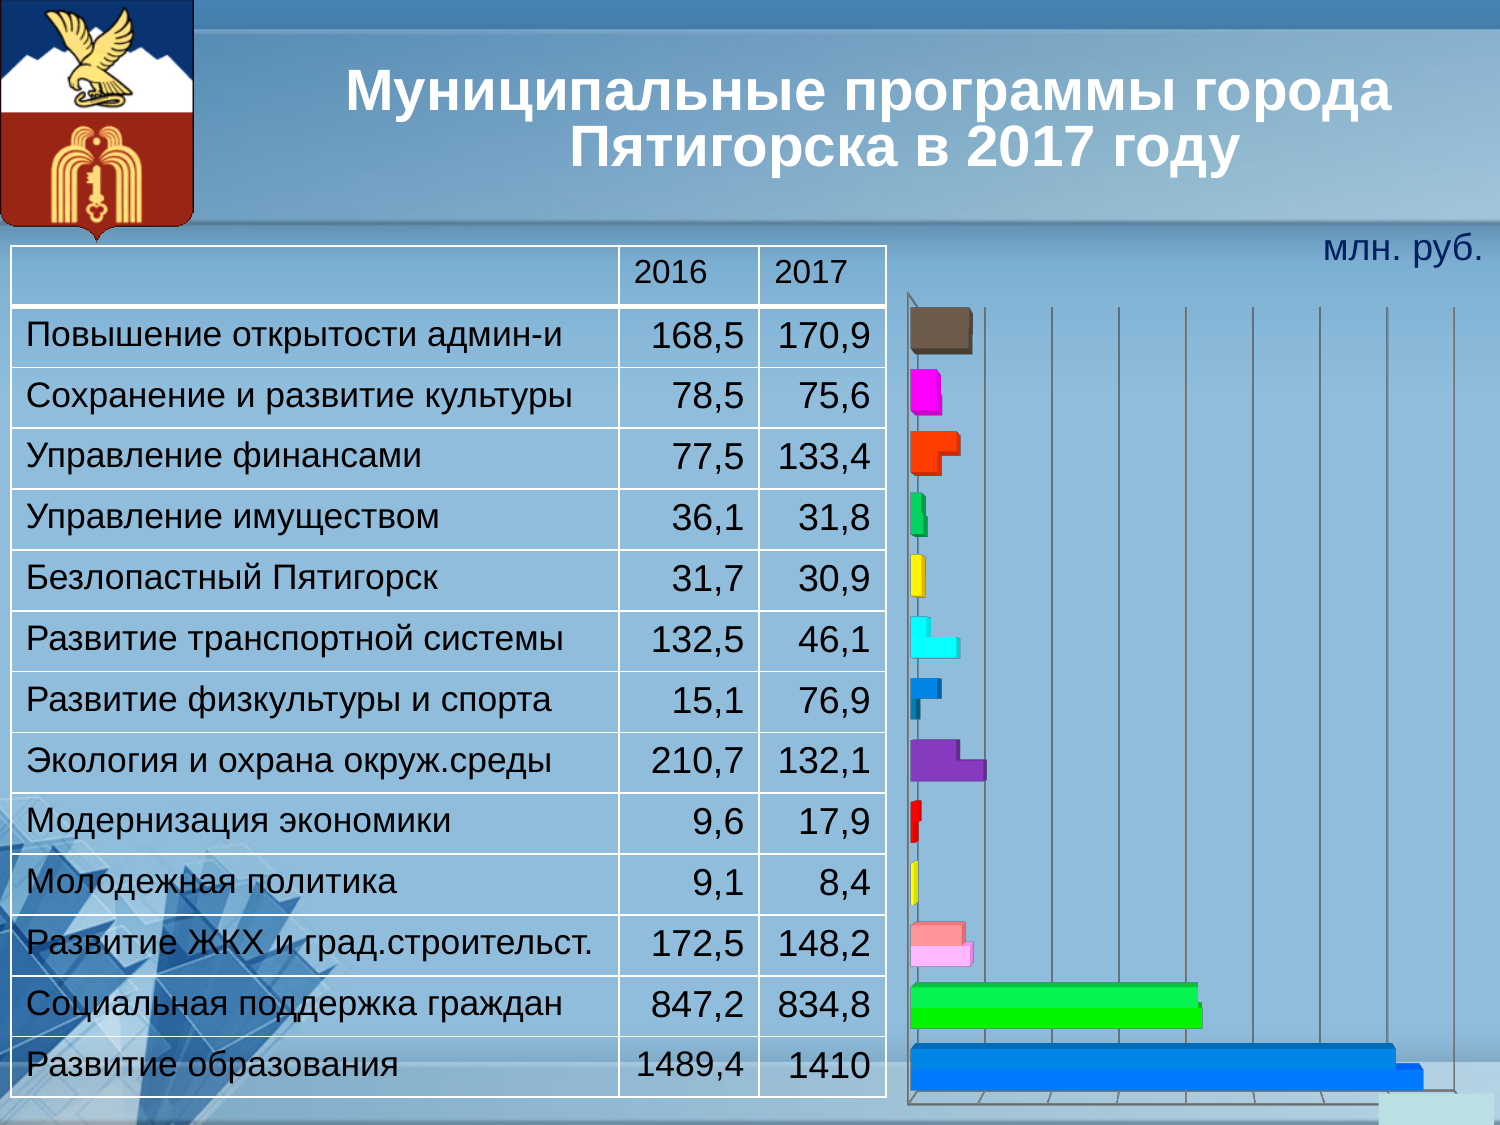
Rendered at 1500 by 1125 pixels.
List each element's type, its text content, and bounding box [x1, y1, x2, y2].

table_cell Модернизация экономики [12, 794, 612, 853]
chart [617, 108, 1495, 1125]
table_cell Развитие физкультуры и спорта [12, 672, 612, 732]
table_cell Повышение открытости админ-и [12, 309, 612, 367]
table_cell Молодежная политика [12, 855, 612, 914]
table_cell Управление финансами [12, 429, 612, 488]
picture [0, 0, 1500, 1125]
table_cell Безлопастный Пятигорск [12, 551, 612, 610]
table_header [12, 247, 612, 304]
table_cell Экология и охрана окруж.среды [12, 733, 612, 792]
table_cell Развитие образования [12, 1037, 612, 1096]
table_cell Развитие ЖКХ и град.строительст. [12, 916, 612, 975]
table_cell Социальная поддержка граждан [12, 977, 612, 1036]
title Муниципальные программы города Пятигорска в 2017 году [198, 27, 1500, 215]
table_cell Развитие транспортной системы [12, 612, 612, 671]
table_cell Управление имуществом [12, 490, 612, 549]
table_cell Сохранение и развитие культуры [12, 368, 612, 427]
picture [1495, 276, 1500, 1125]
